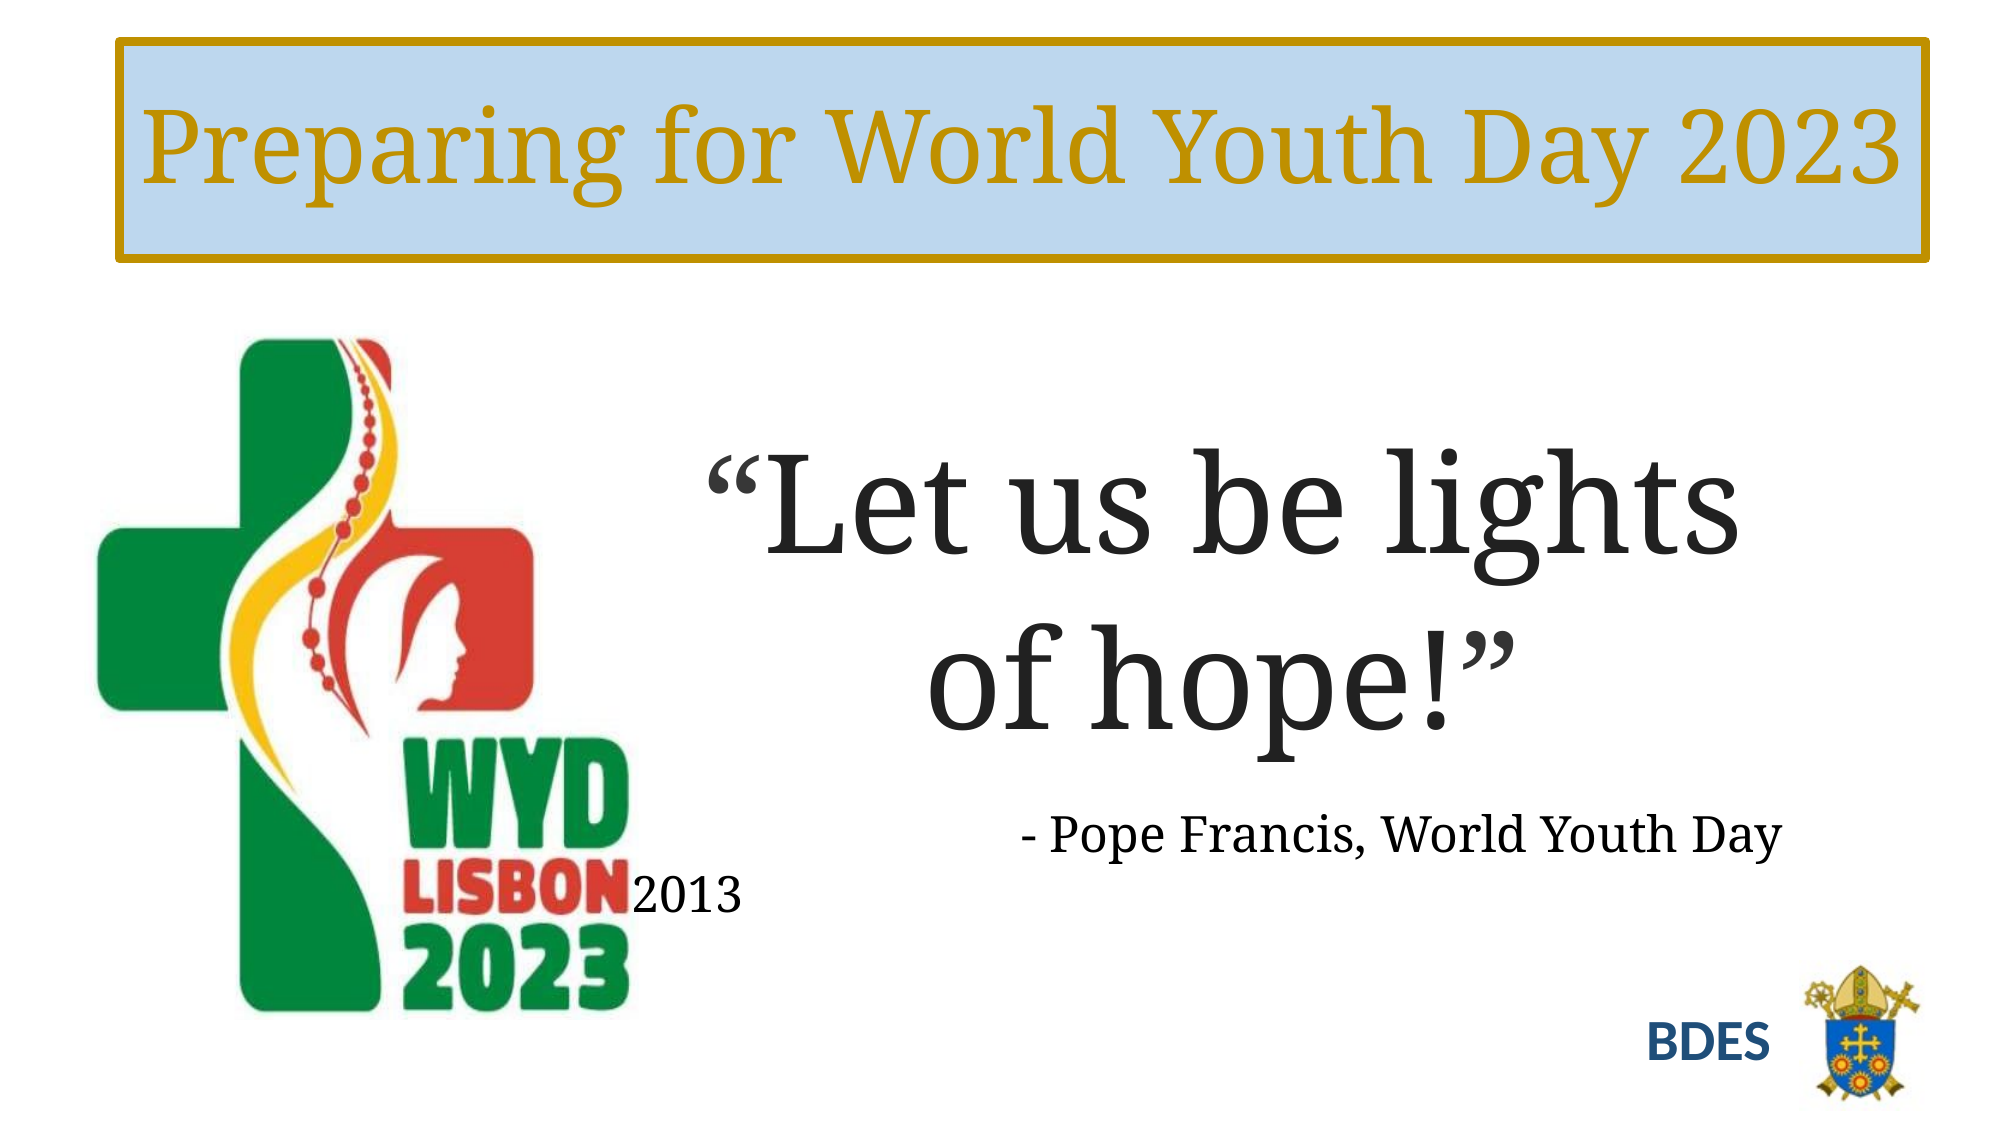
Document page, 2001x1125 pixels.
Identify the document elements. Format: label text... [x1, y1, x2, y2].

picture [1799, 960, 1926, 1111]
text_box “Let us be lights of hope!” - Pope Francis, World Youth Day 2013 [646, 396, 1829, 930]
picture [84, 329, 647, 1020]
text_box Preparing for World Youth Day 2023 [119, 41, 1926, 259]
text_box BDES [1631, 994, 1799, 1080]
